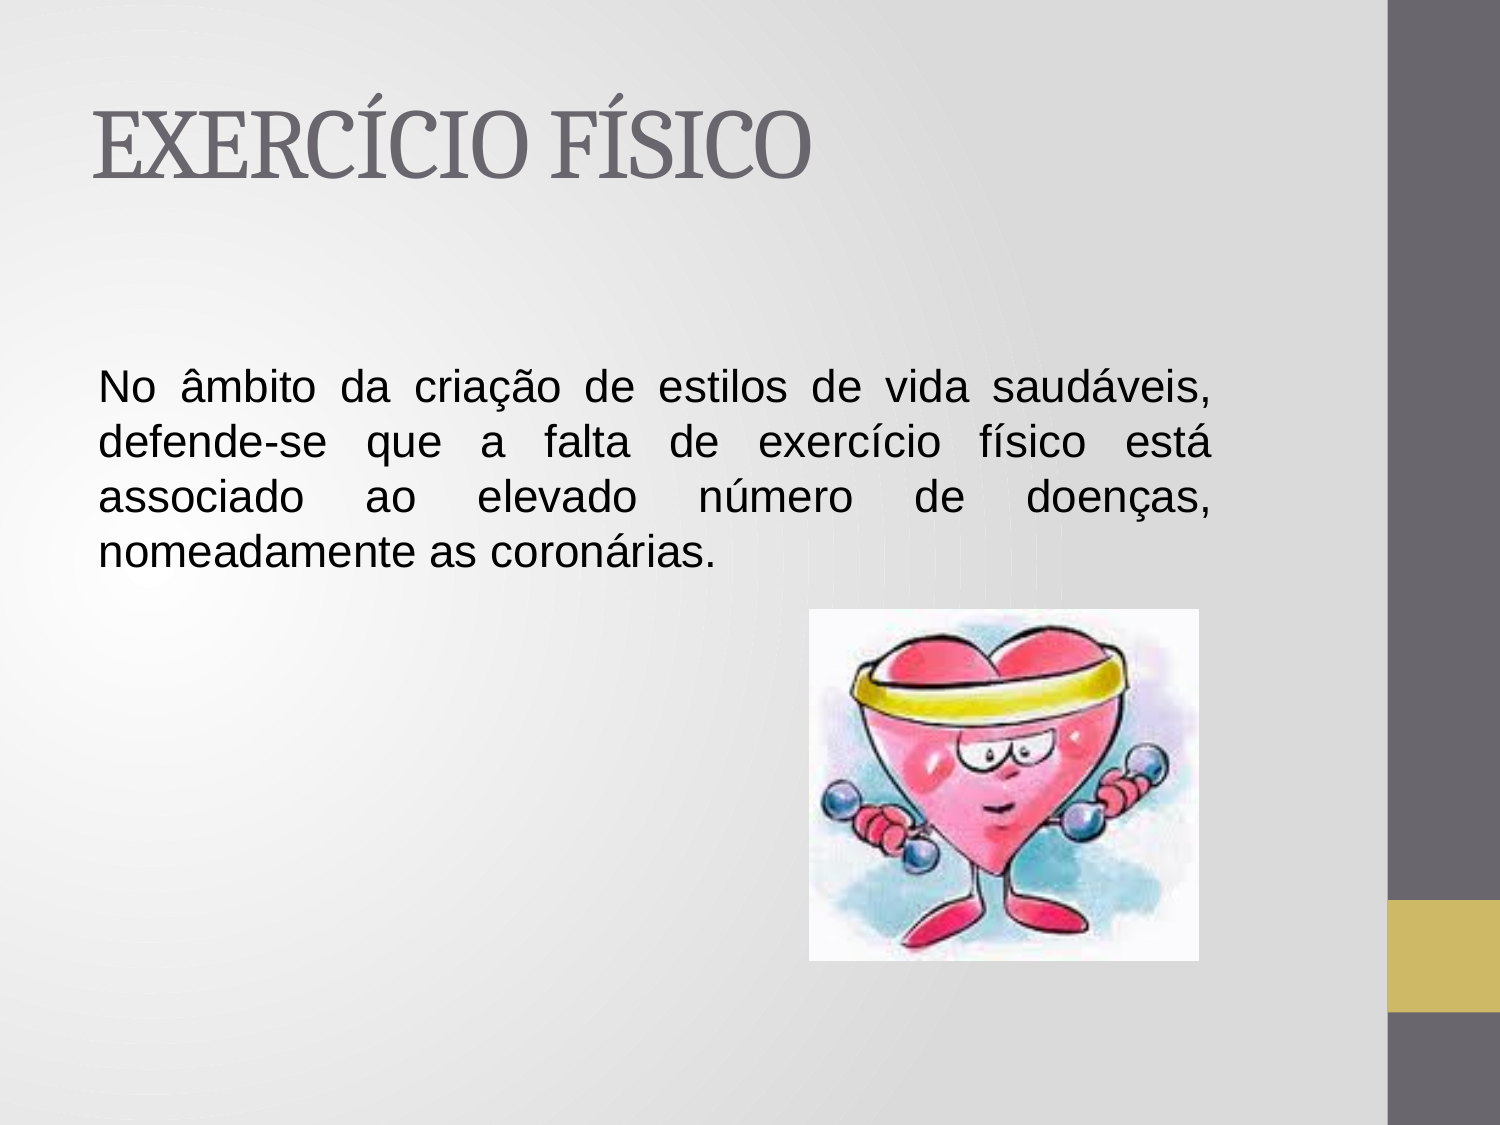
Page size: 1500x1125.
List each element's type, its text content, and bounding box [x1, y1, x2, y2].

picture [808, 609, 1200, 962]
list No âmbito da criação de estilos de vida saudáveis, defende-se que a falta de exercício físico está associado ao elevado número de doenças, nomeadamente as coronárias. [64, 349, 1228, 645]
title EXERCÍCIO FÍSICO [75, 45, 1325, 233]
